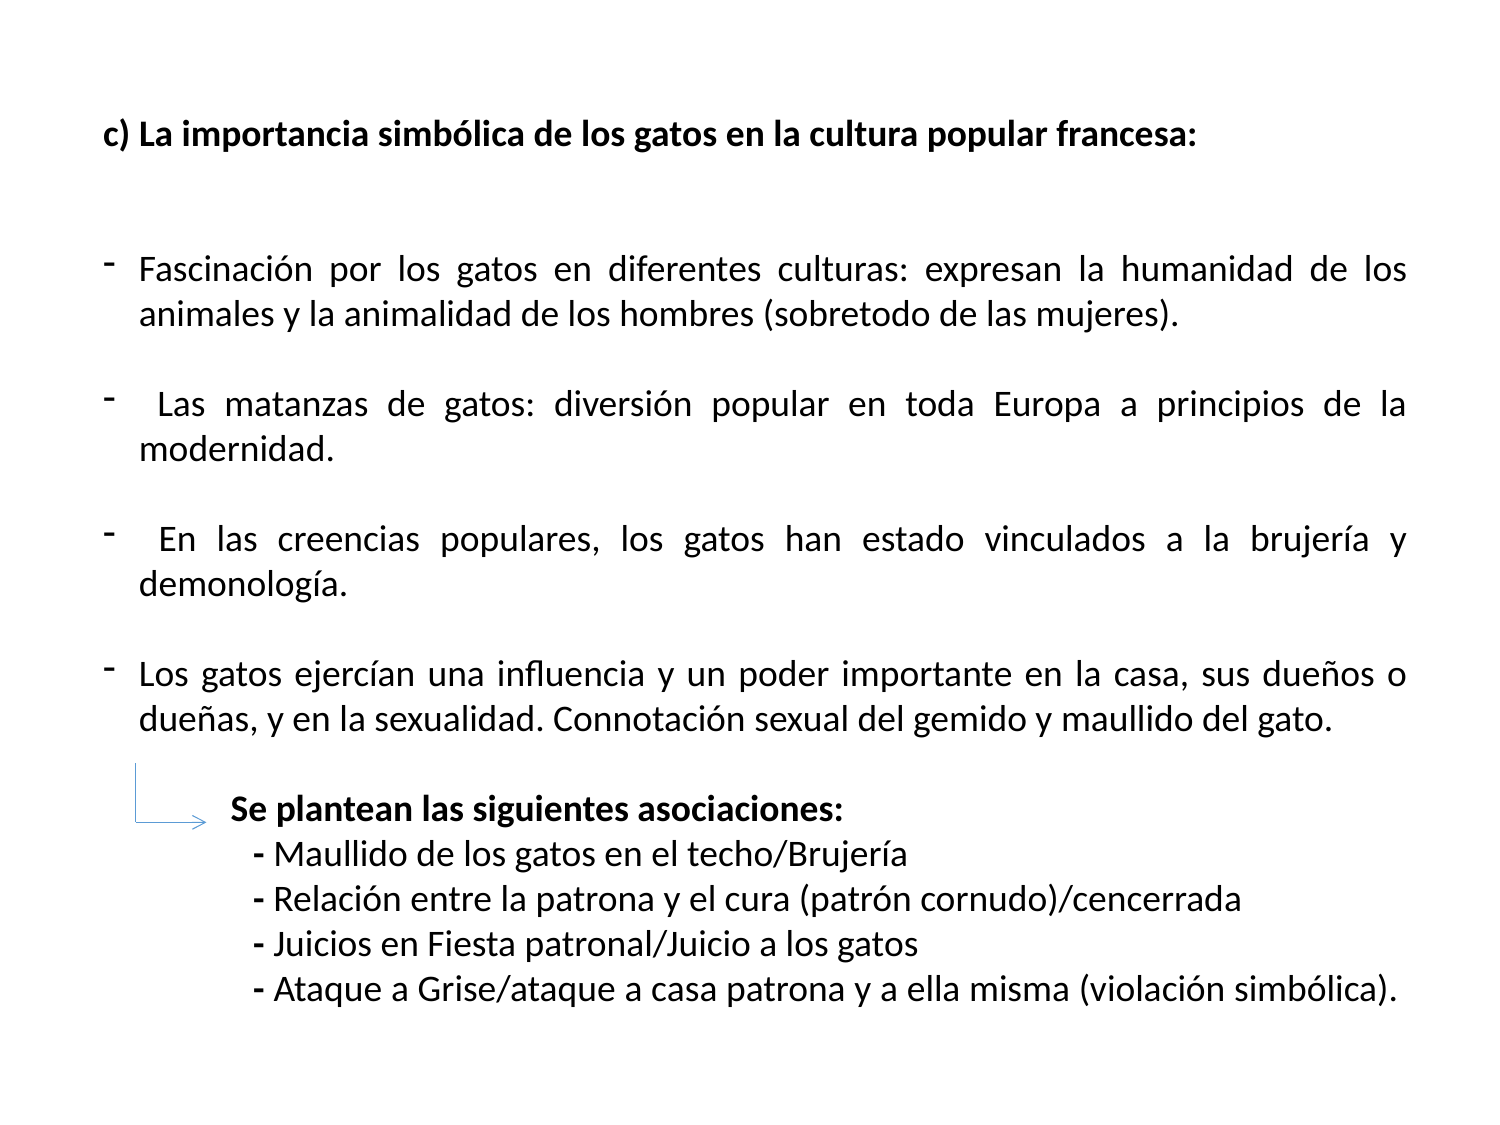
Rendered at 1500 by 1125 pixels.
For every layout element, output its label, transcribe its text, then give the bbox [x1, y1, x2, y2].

text_box c) La importancia simbólica de los gatos en la cultura popular francesa: Fascinación por los gatos en diferentes culturas: expresan la humanidad de los animales y la animalidad de los hombres (sobretodo de las mujeres). Las matanzas de gatos: diversión popular en toda Europa a principios de la modernidad. En las creencias populares, los gatos han estado vinculados a la brujería y demonología. Los gatos ejercían una influencia y un poder importante en la casa, sus dueños o dueñas, y en la sexualidad. Connotación sexual del gemido y maullido del gato. Se plantean las siguientes asociaciones: - Maullido de los gatos en el techo/Brujería - Relación entre la patrona y el cura (patrón cornudo)/cencerrada - Juicios en Fiesta patronal/Juicio a los gatos - Ataque a Grise/ataque a casa patrona y a ella misma (violación simbólica). [88, 101, 1424, 1062]
